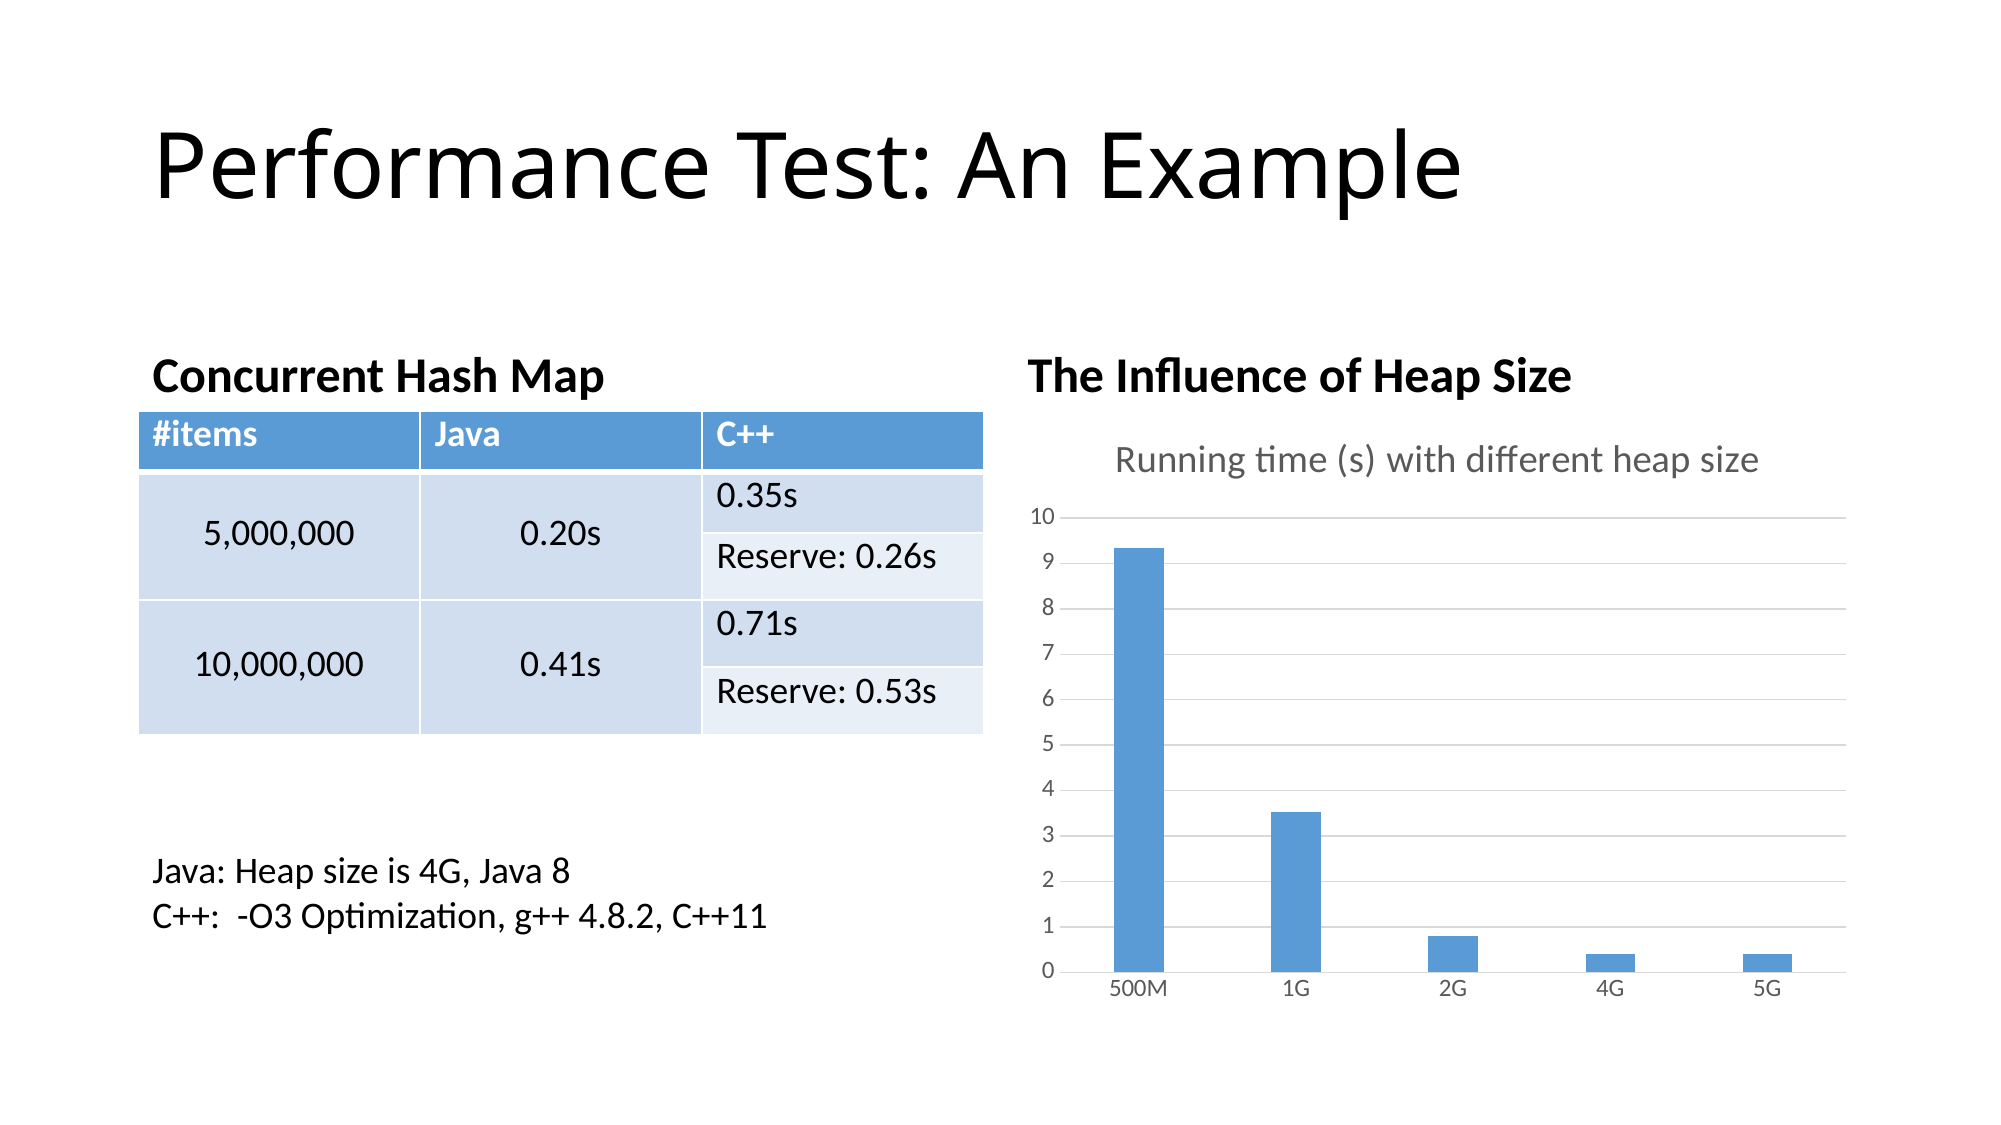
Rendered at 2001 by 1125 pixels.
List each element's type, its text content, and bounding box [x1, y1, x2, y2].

text_box Java: Heap size is 4G, Java 8 C++: -O3 Optimization, g++ 4.8.2, C++11 [137, 838, 984, 944]
table_cell 0.35s [703, 475, 983, 532]
table_cell 0.20s [421, 475, 701, 599]
table_cell 10,000,000 [139, 601, 419, 734]
table_header #items [139, 412, 419, 469]
table_cell 5,000,000 [139, 475, 419, 599]
list The Influence of Heap Size [1012, 275, 1863, 410]
title Performance Test: An Example [137, 59, 1863, 278]
table_cell 0.41s [421, 601, 701, 734]
chart [1012, 410, 1863, 1016]
table_cell 0.71s [703, 601, 983, 666]
table_header Java [421, 412, 701, 469]
table_cell Reserve: 0.53s [703, 668, 983, 734]
table_cell Reserve: 0.26s [703, 534, 983, 599]
list Concurrent Hash Map [137, 275, 984, 410]
table_header C++ [703, 412, 983, 469]
